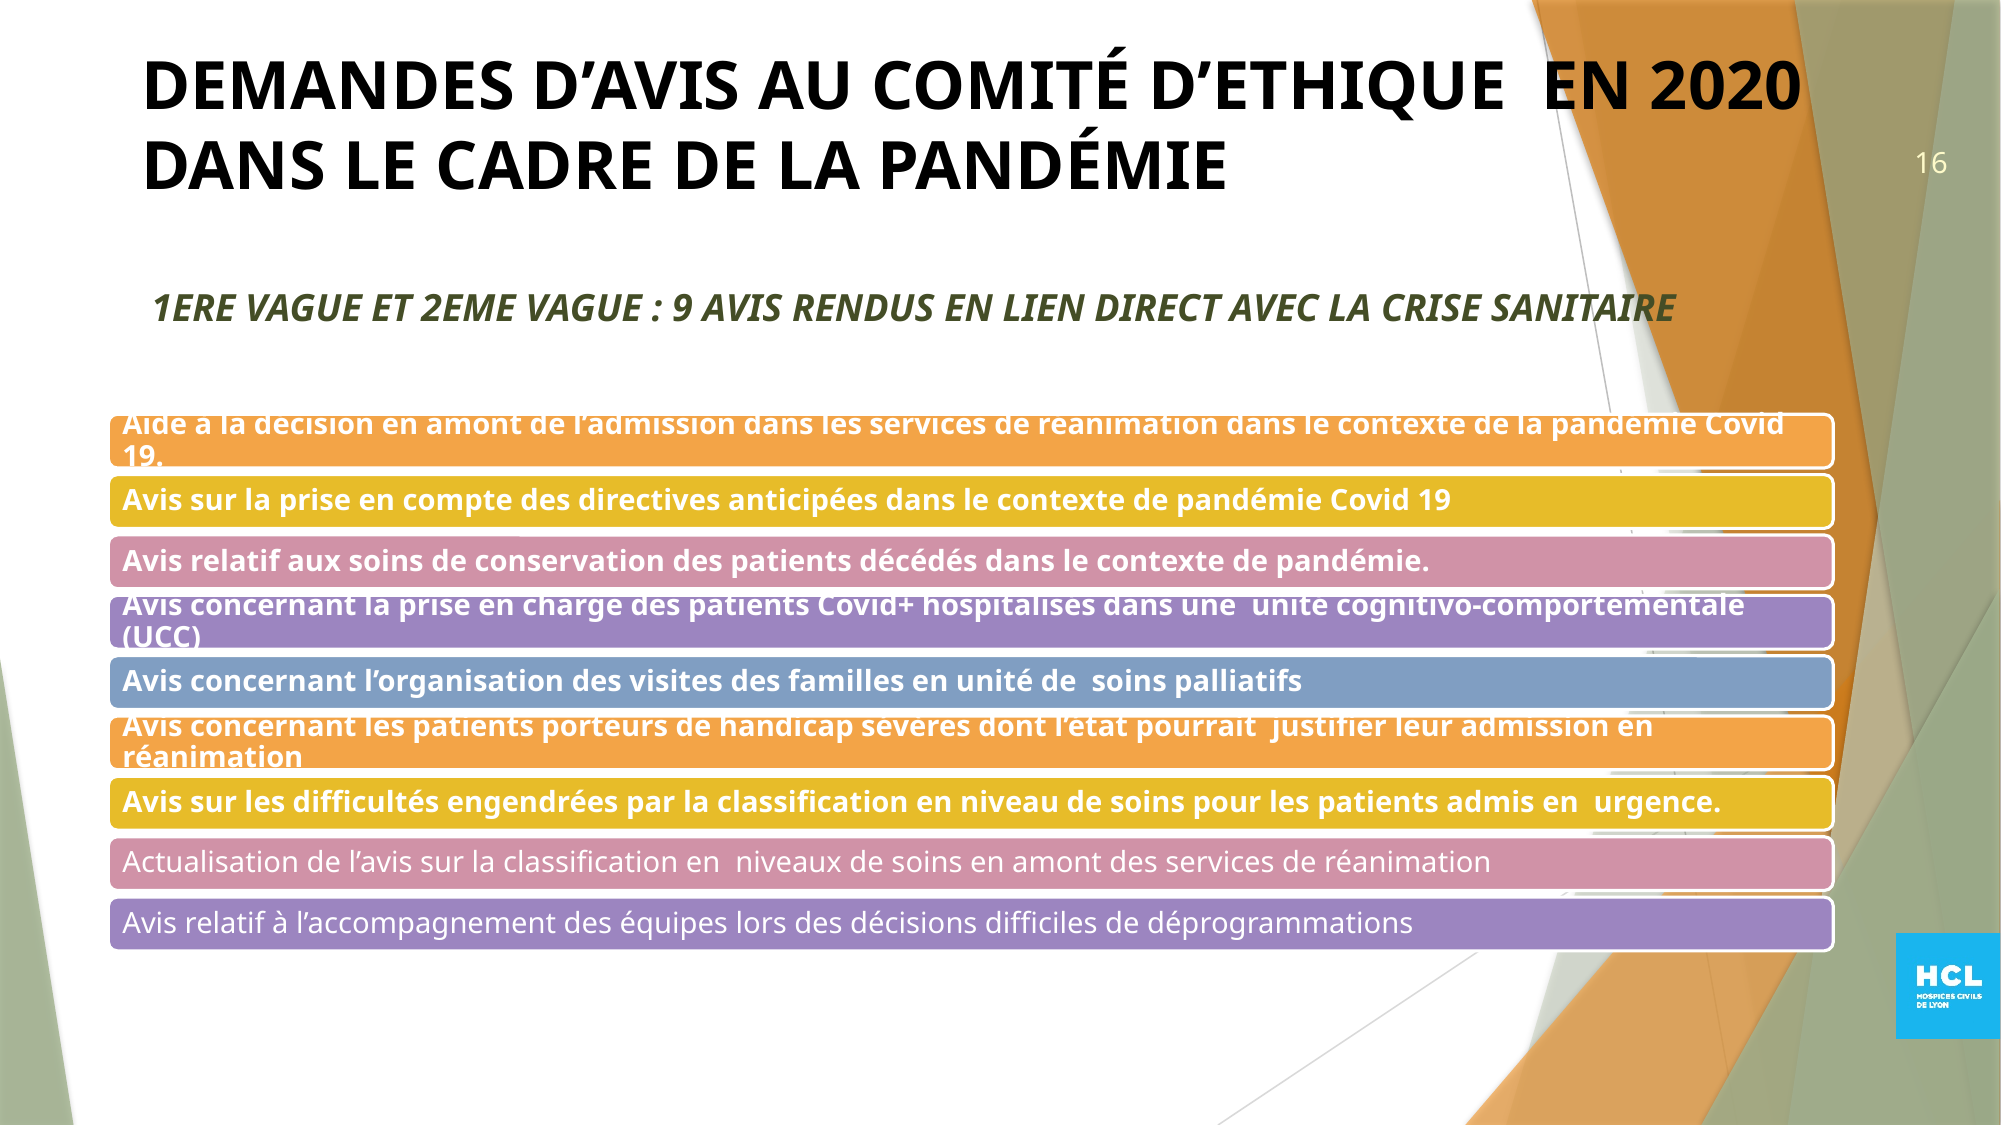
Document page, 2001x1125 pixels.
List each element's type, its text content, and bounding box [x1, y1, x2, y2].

slide_number 16 [1899, 113, 2000, 215]
picture [1896, 933, 2001, 1039]
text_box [107, 311, 1834, 1054]
list 1ere Vague et 2eme Vague : 9 avis rendus en lien direct avec la crise sanitaire [136, 210, 1807, 299]
list Demandes d’avis au Comité d’Ethique en 2020 dans le cadre de la pandémie [126, 46, 1940, 211]
